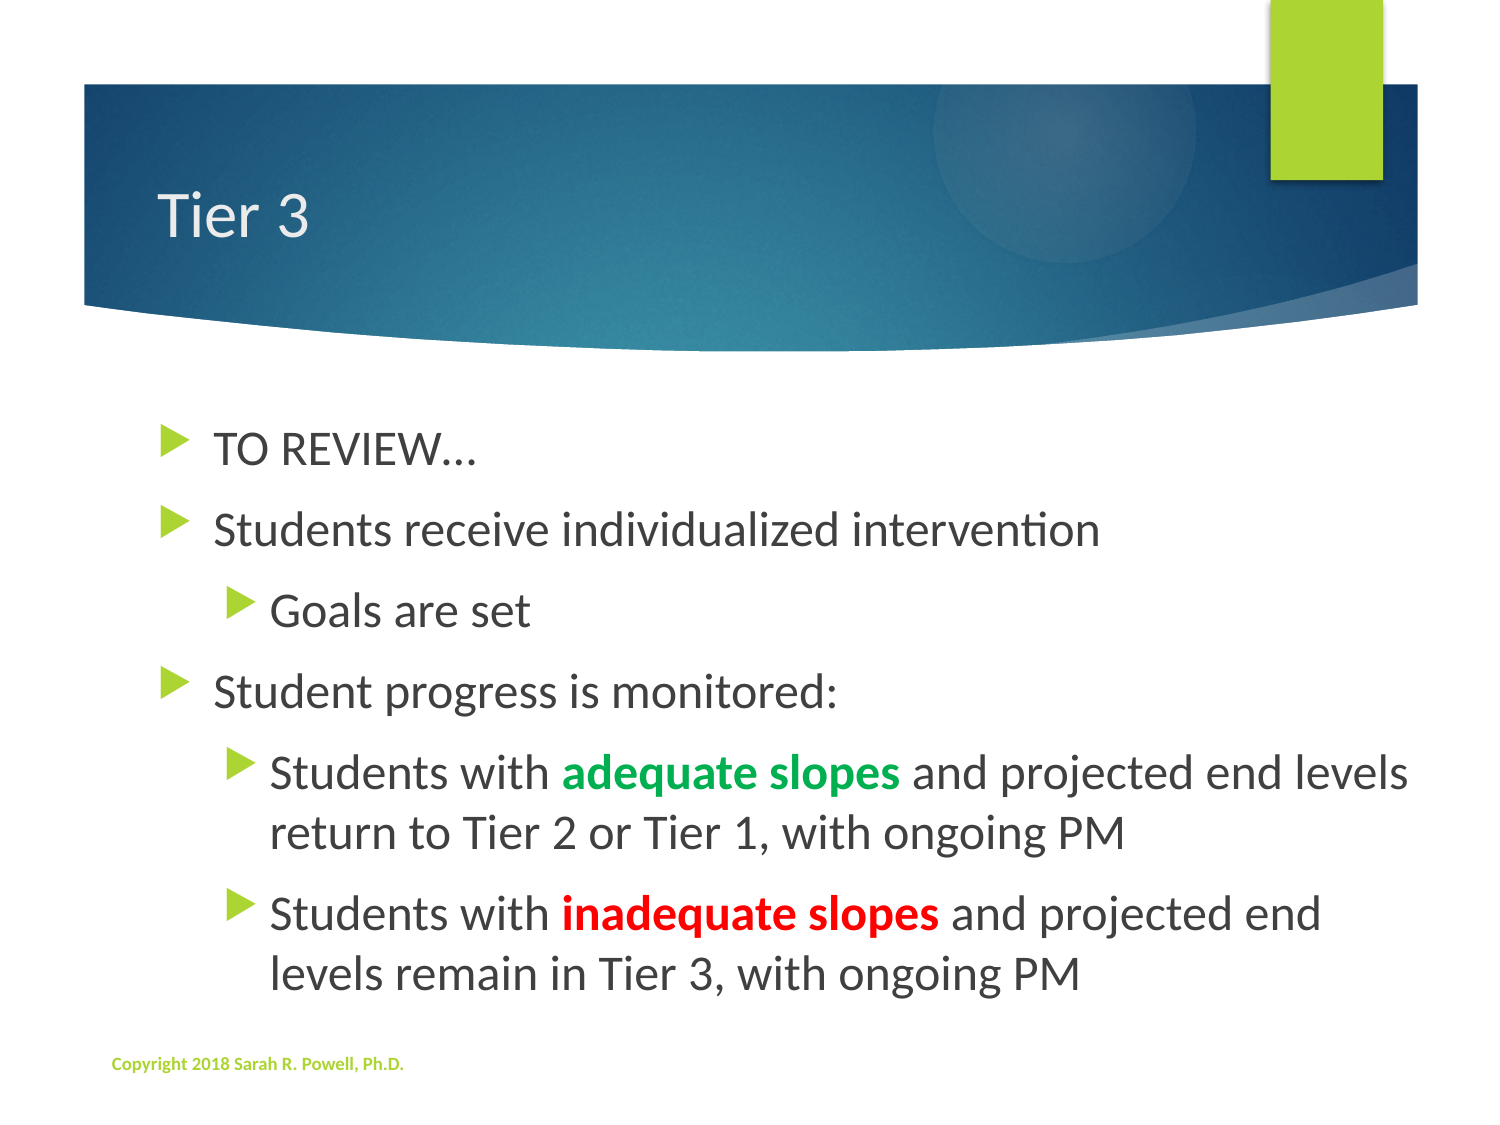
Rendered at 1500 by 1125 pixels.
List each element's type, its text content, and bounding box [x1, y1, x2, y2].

list TO REVIEW… Students receive individualized intervention Goals are set Student progress is monitored: Students with adequate slopes and projected end levels return to Tier 2 or Tier 1, with ongoing PM Students with inadequate slopes and projected end levels remain in Tier 3, with ongoing PM [142, 408, 1450, 1063]
footer Copyright 2018 Sarah R. Powell, Ph.D. [96, 1044, 731, 1082]
title Tier 3 [142, 152, 1183, 269]
